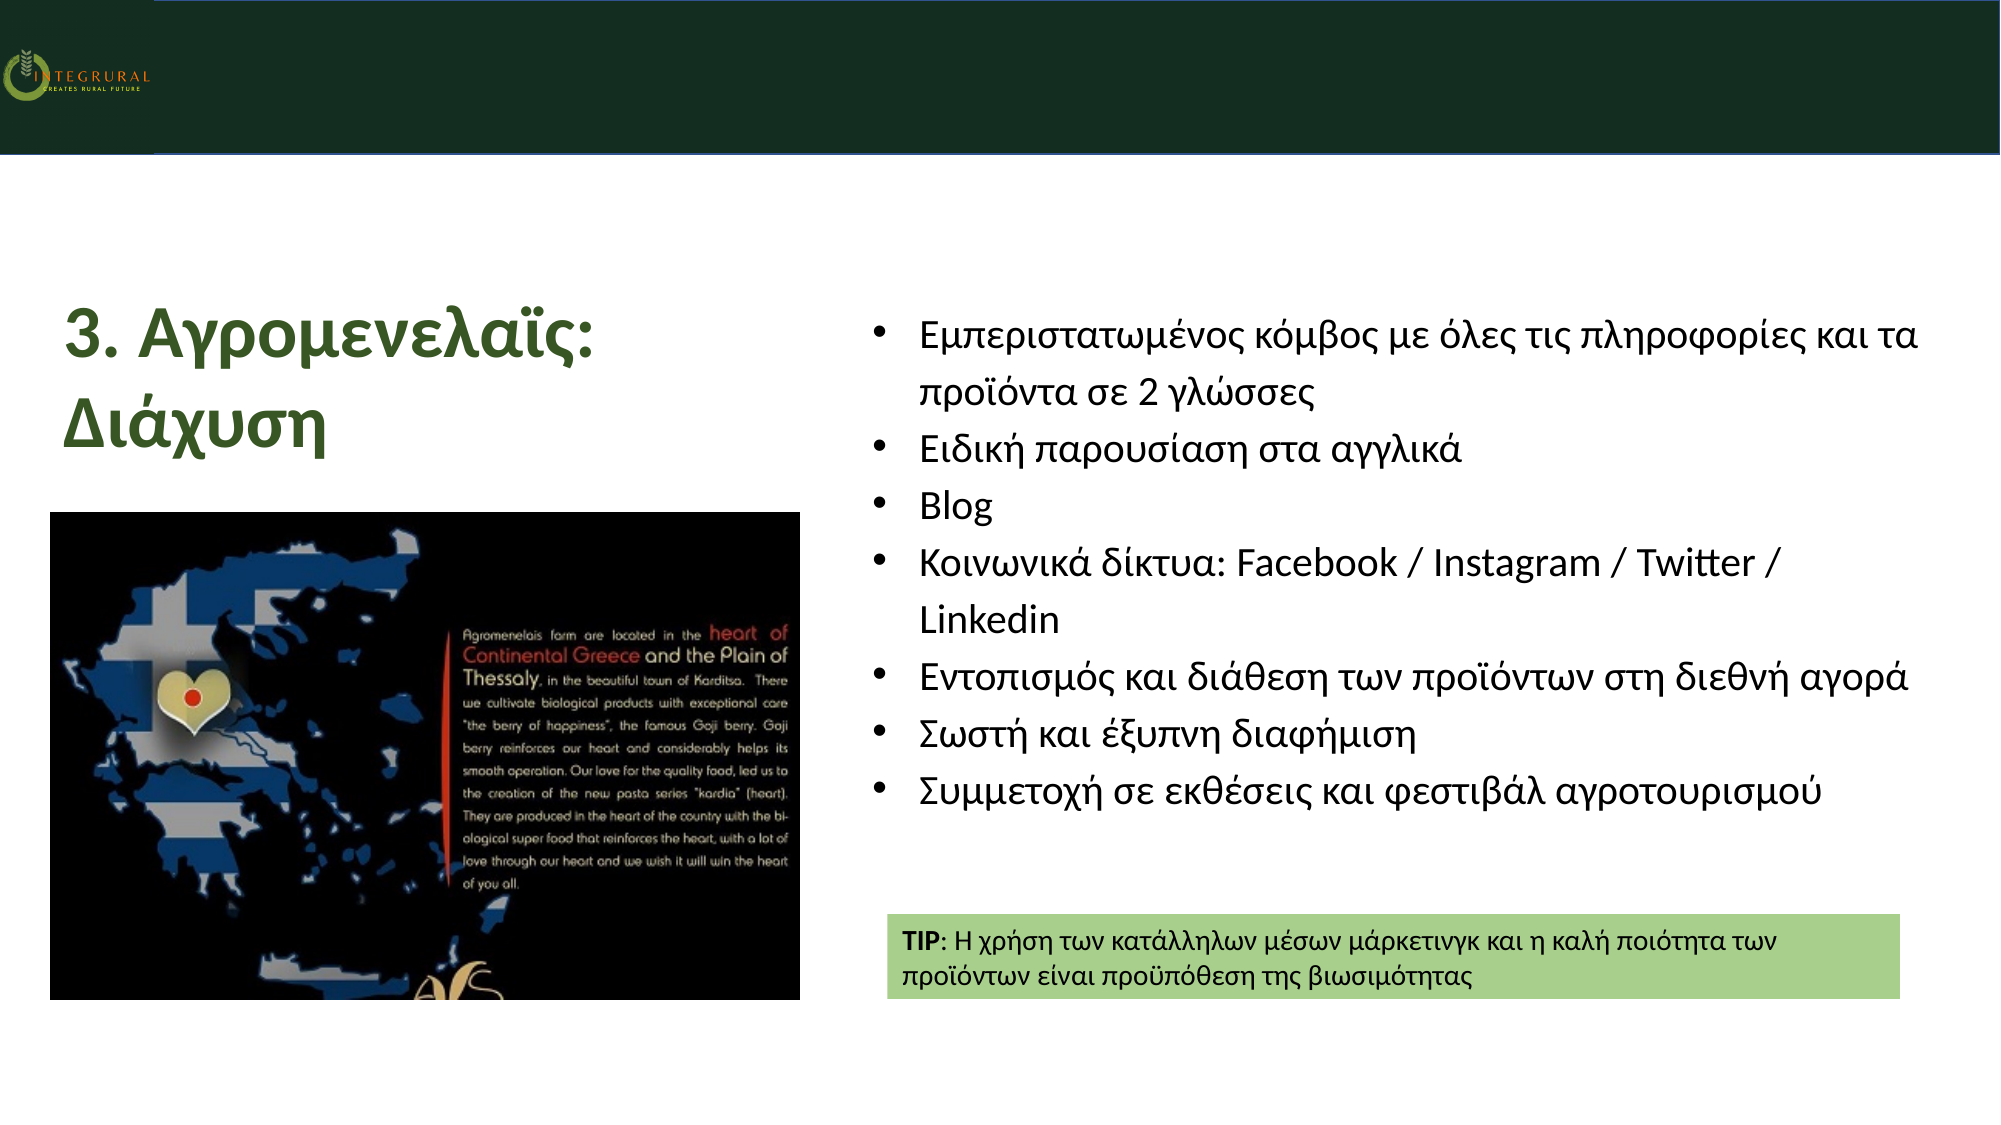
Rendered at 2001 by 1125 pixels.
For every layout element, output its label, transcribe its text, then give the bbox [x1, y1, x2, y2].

picture [0, 0, 154, 154]
picture [49, 512, 801, 1001]
text_box [156, 0, 2000, 154]
text_box Εμπεριστατωμένος κόμβος με όλες τις πληροφορίες και τα προϊόντα σε 2 γλώσσες Ειδική παρουσίαση στα αγγλικά Blog Κοινωνικά δίκτυα: Facebook / Instagram / Twitter / Linkedin Εντοπισμός και διάθεση των προϊόντων στη διεθνή αγορά Σωστή και έξυπνη διαφήμιση Συμμετοχή σε εκθέσεις και φεστιβάλ αγροτουρισμού [857, 292, 1935, 820]
text_box TIP: Η χρήση των κατάλληλων μέσων μάρκετινγκ και η καλή ποιότητα των προϊόντων είναι προϋπόθεση της βιωσιμότητας [887, 914, 1900, 999]
text_box 3. Αγρομενελαϊς: Διάχυση [48, 275, 800, 511]
